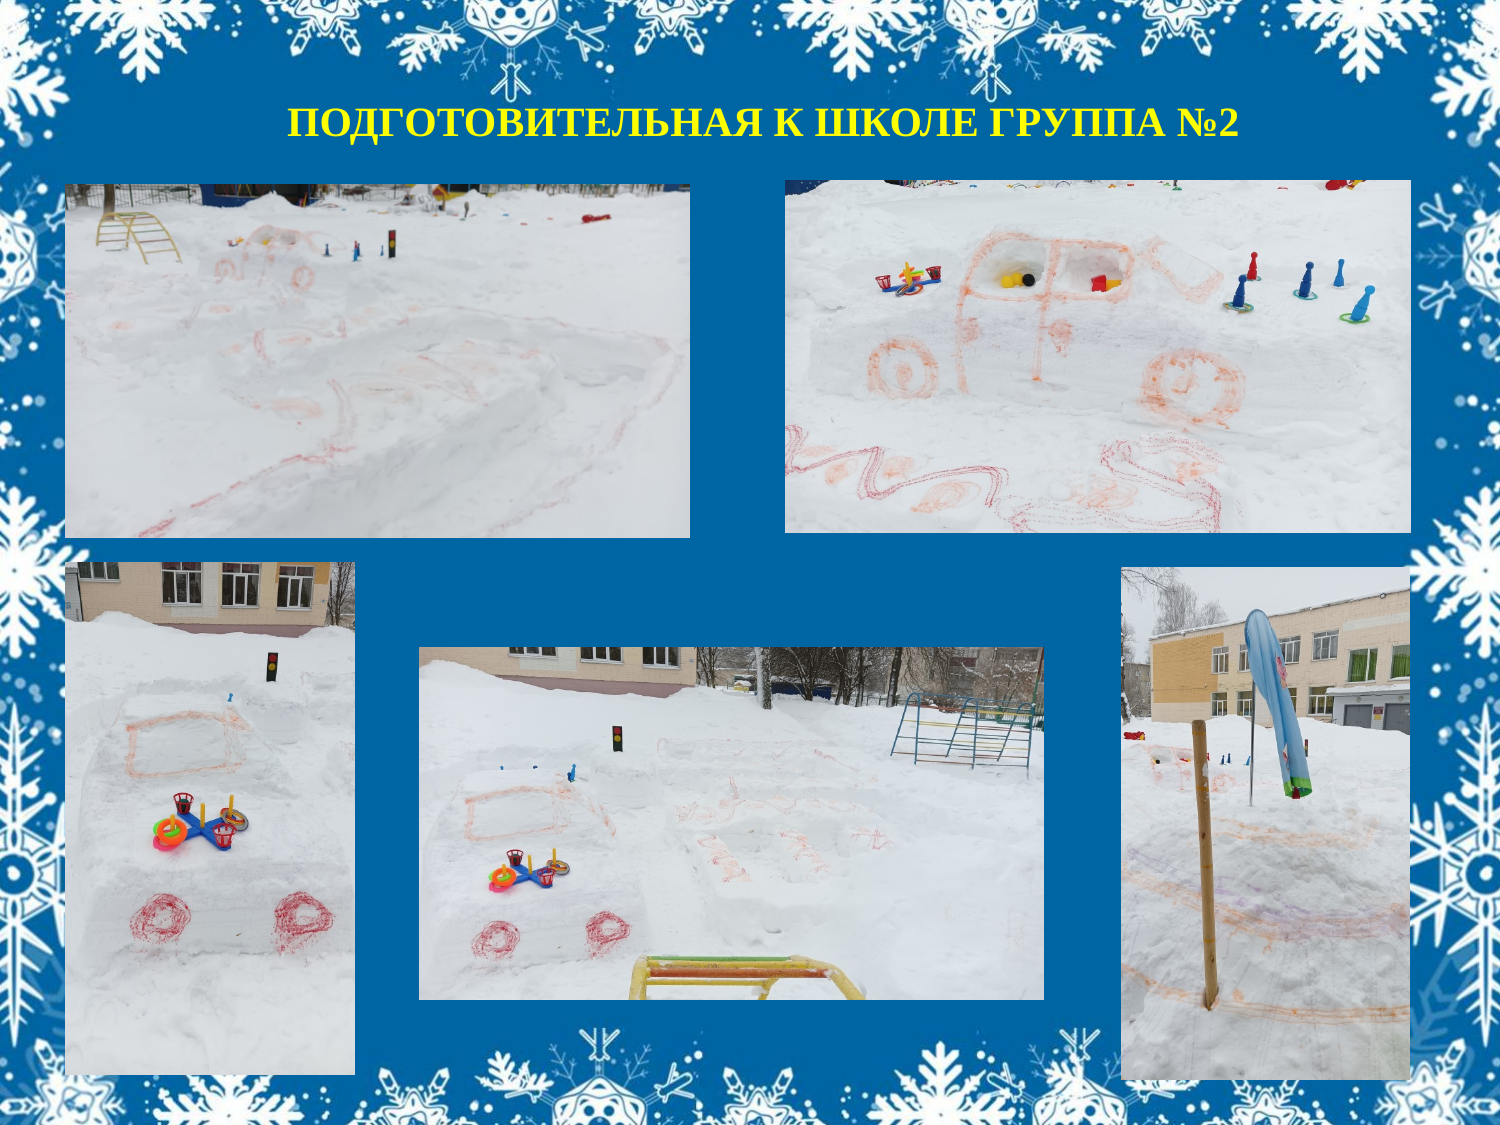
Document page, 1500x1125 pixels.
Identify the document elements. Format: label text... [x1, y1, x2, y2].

text_box ПОДГОТОВИТЕЛЬНАЯ К ШКОЛЕ ГРУППА №2 [88, 87, 1439, 153]
picture [0, 0, 1500, 1125]
